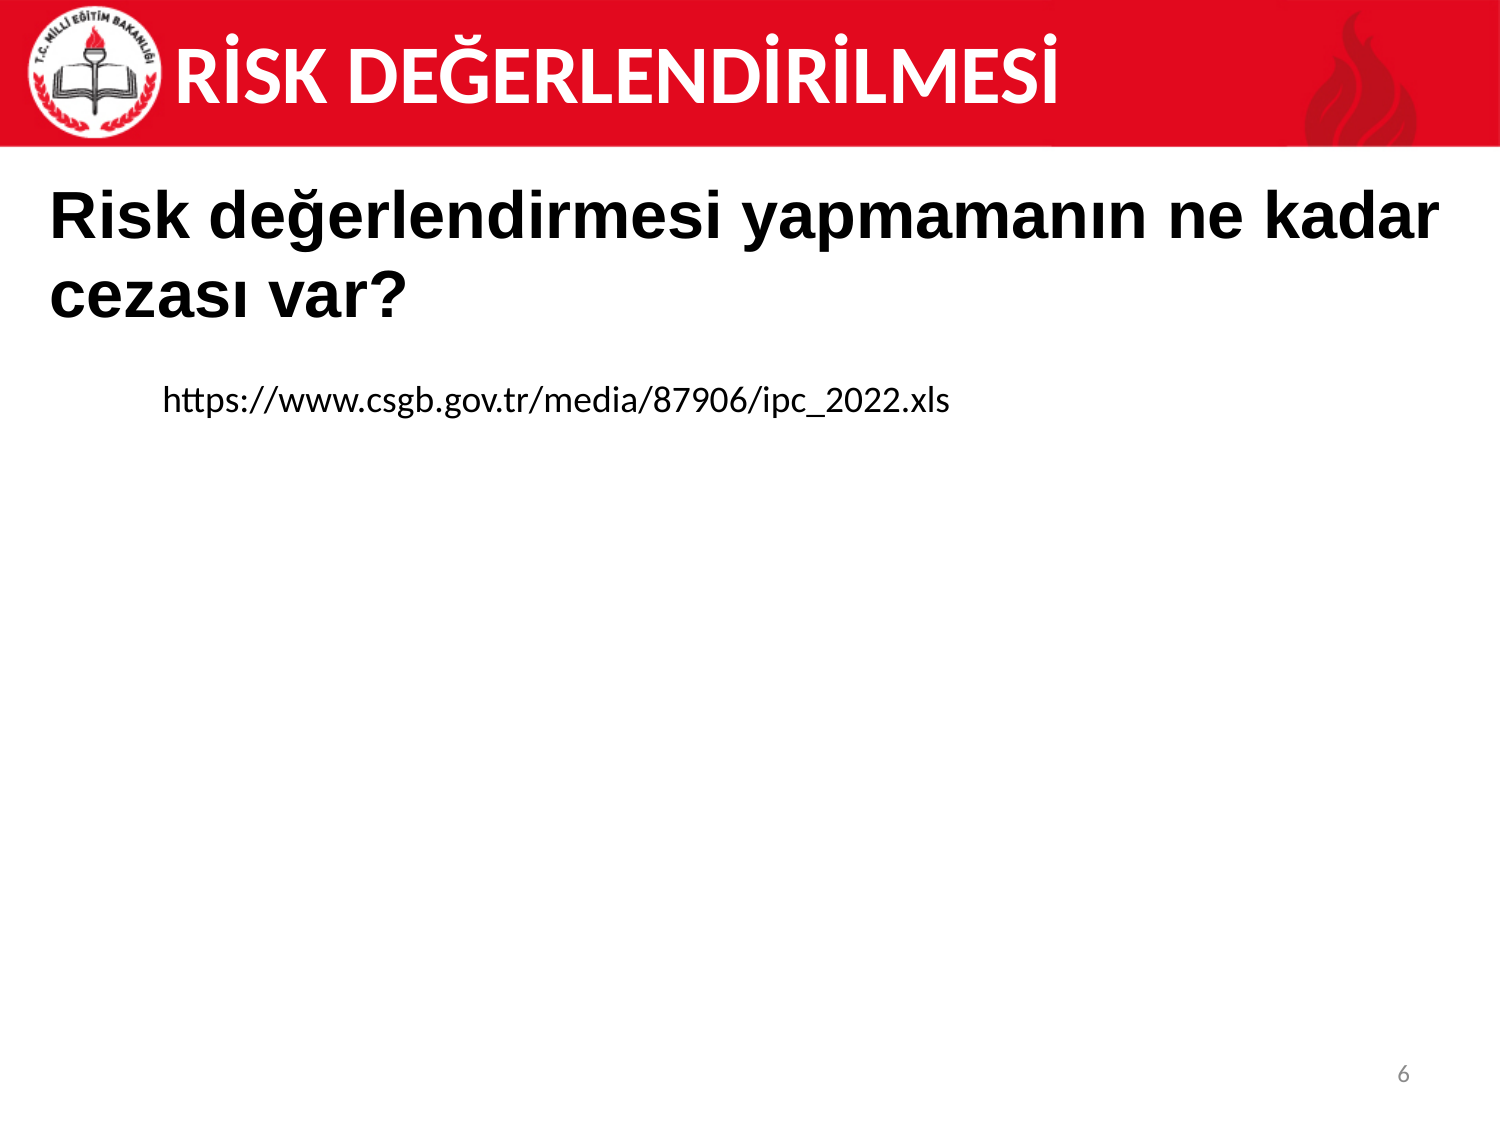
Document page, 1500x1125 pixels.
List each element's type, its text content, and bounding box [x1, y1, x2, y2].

slide_number 6 [1074, 1042, 1425, 1103]
text_box Risk değerlendirmesi yapmamanın ne kadar cezası var? [35, 163, 1477, 339]
picture [0, 0, 1500, 1125]
text_box https://www.csgb.gov.tr/media/87906/ipc_2022.xls [147, 367, 1161, 428]
title RİSK DEĞERLENDİRİLMESİ [159, 0, 1425, 141]
